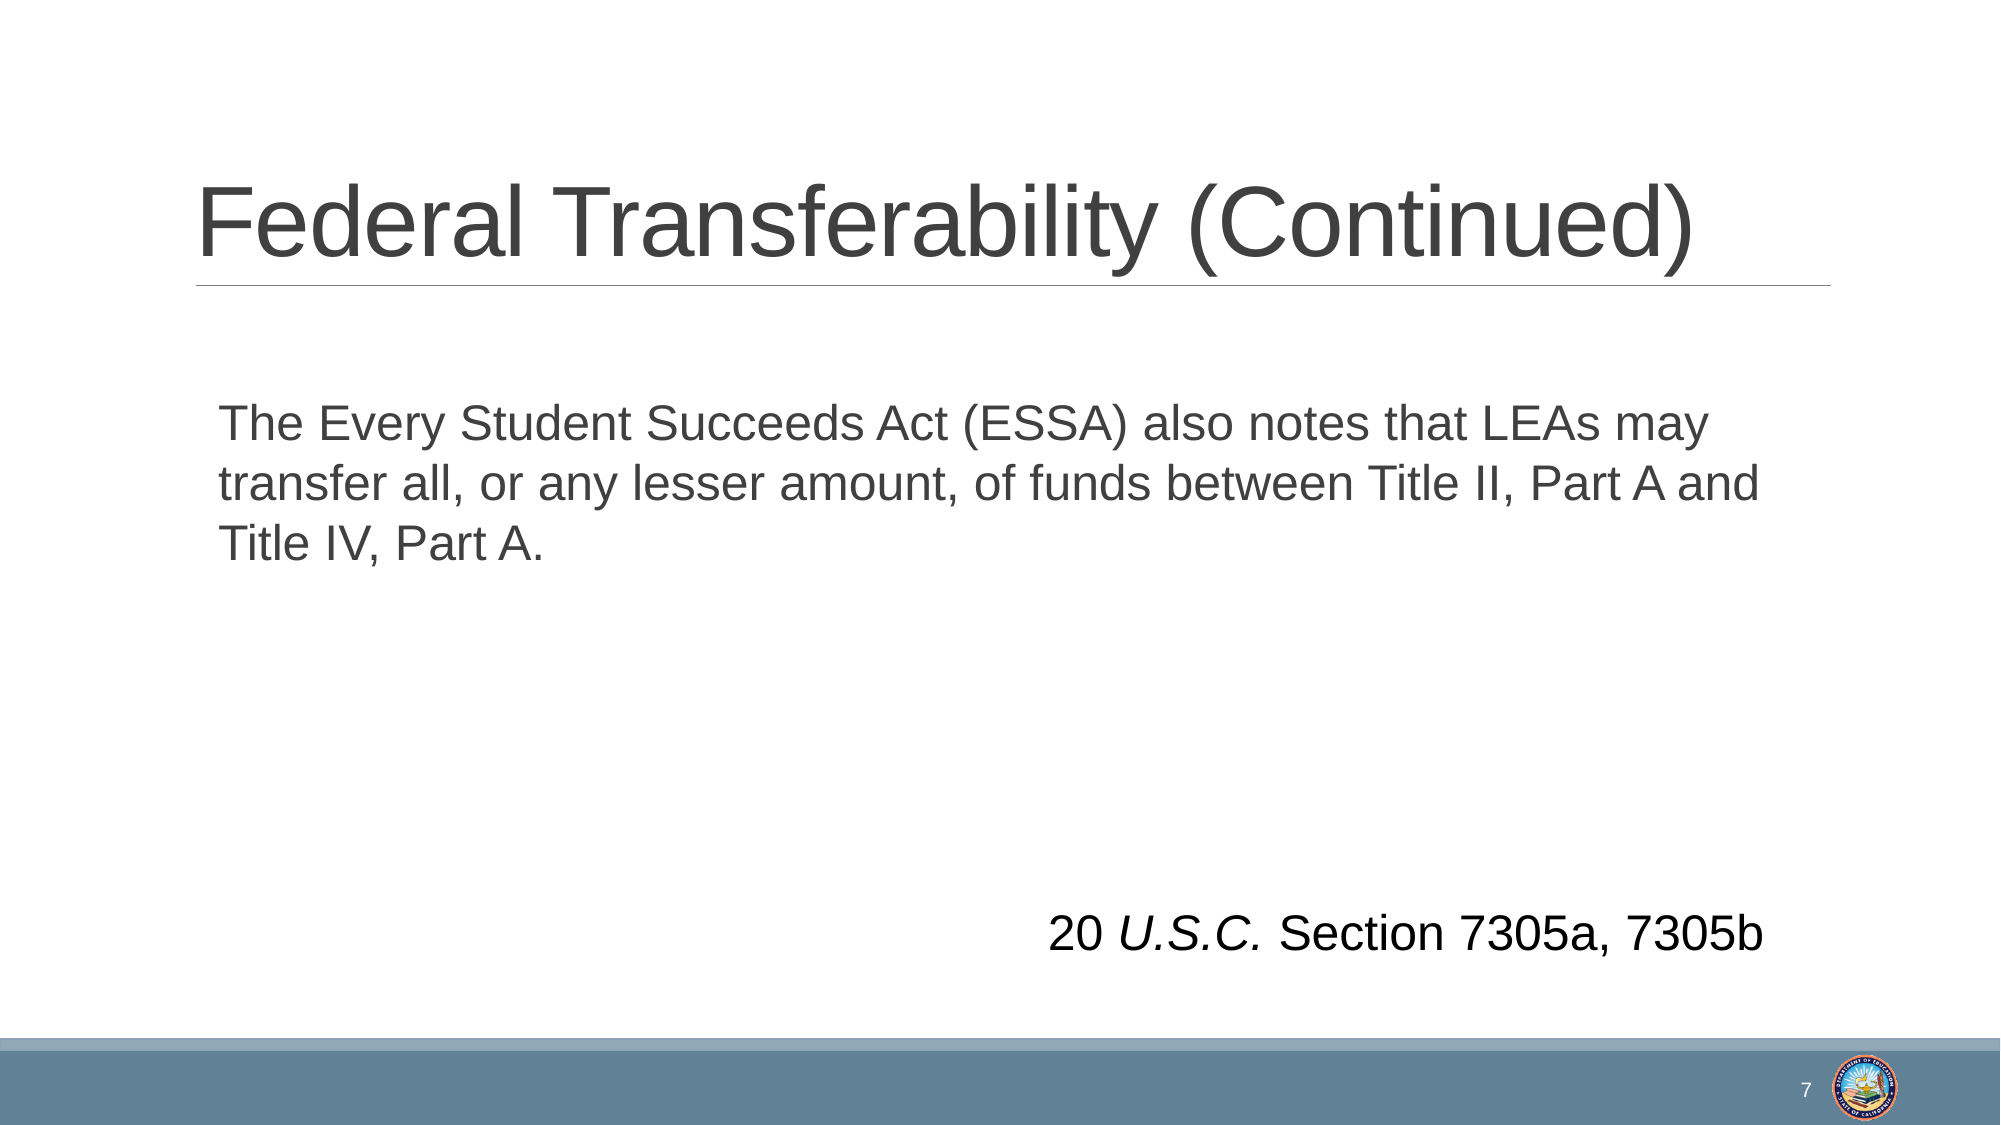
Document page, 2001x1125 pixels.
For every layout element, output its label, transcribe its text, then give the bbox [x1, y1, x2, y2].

list The Every Student Succeeds Act (ESSA) also notes that LEAs may transfer all, or any lesser amount, of funds between Title II, Part A and Title IV, Part A. 20 U.S.C. Section 7305a, 7305b [210, 284, 1800, 1000]
slide_number 7 [1611, 1059, 1828, 1119]
picture [1832, 1055, 1899, 1122]
title Federal Transferability (Continued) [179, 47, 1830, 285]
